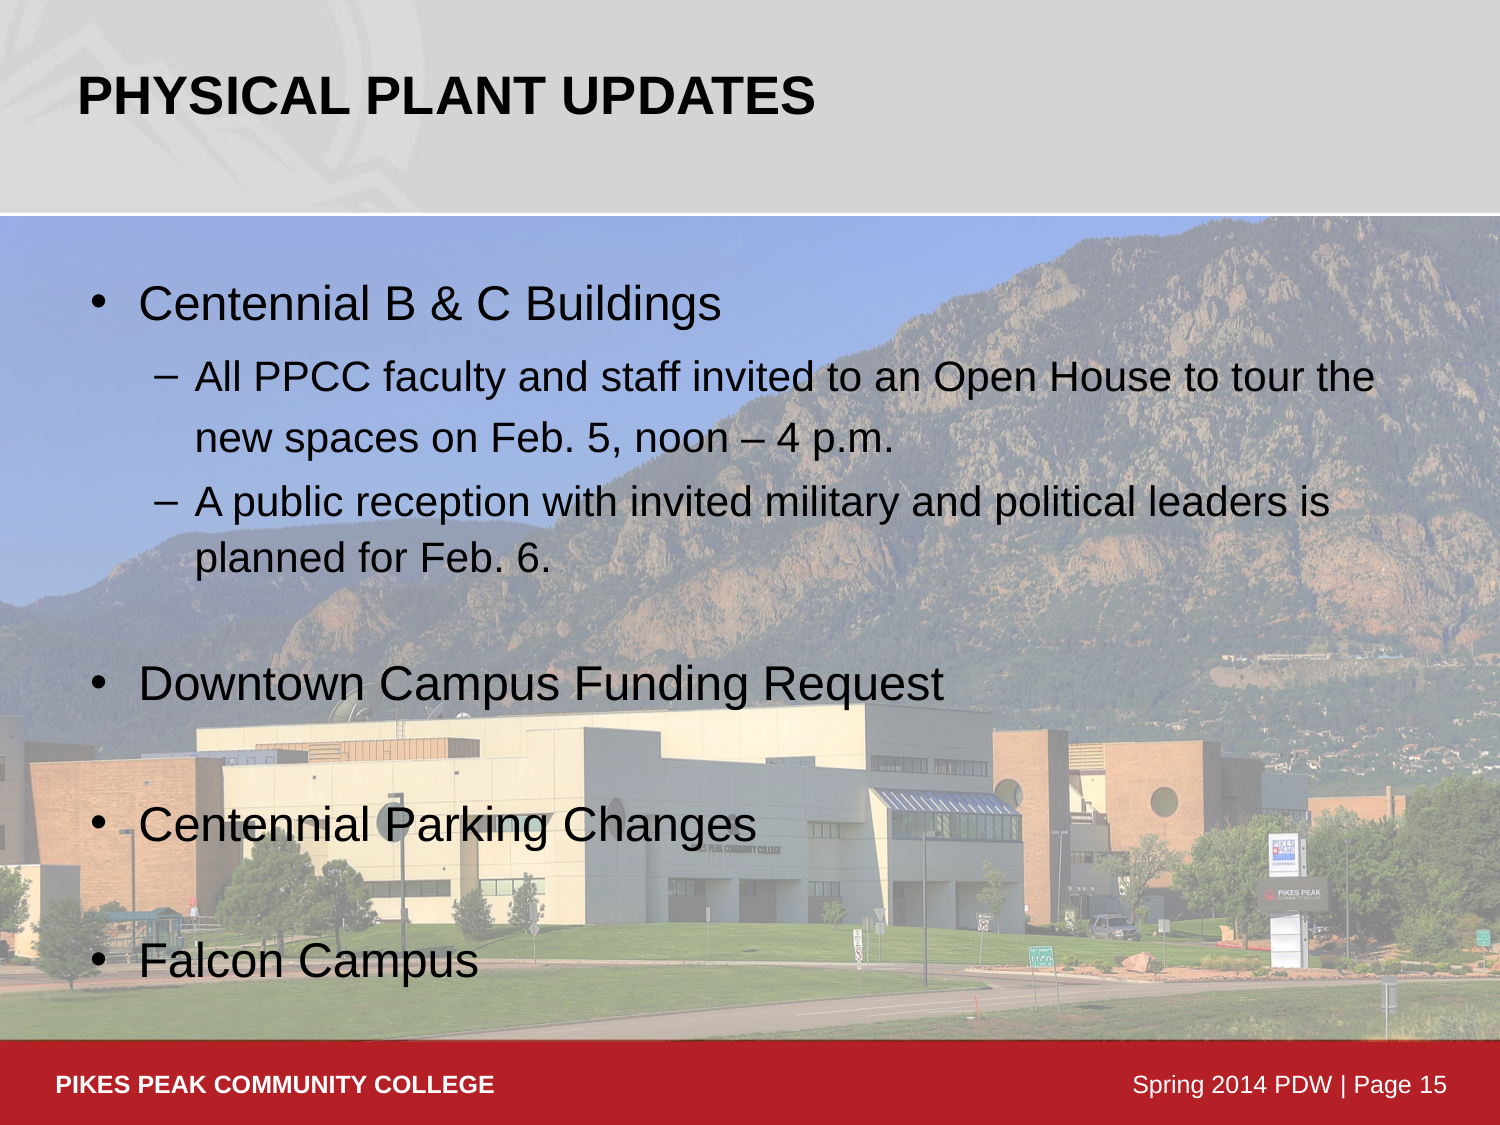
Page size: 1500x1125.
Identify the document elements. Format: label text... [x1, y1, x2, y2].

text_box Physical Plant Updates [62, 53, 1338, 148]
picture [0, 0, 1500, 1125]
text_box PIKES PEAK COMMUNITY COLLEGE [40, 1060, 700, 1106]
text_box Spring 2014 PDW | Page 15 [802, 1060, 1462, 1106]
